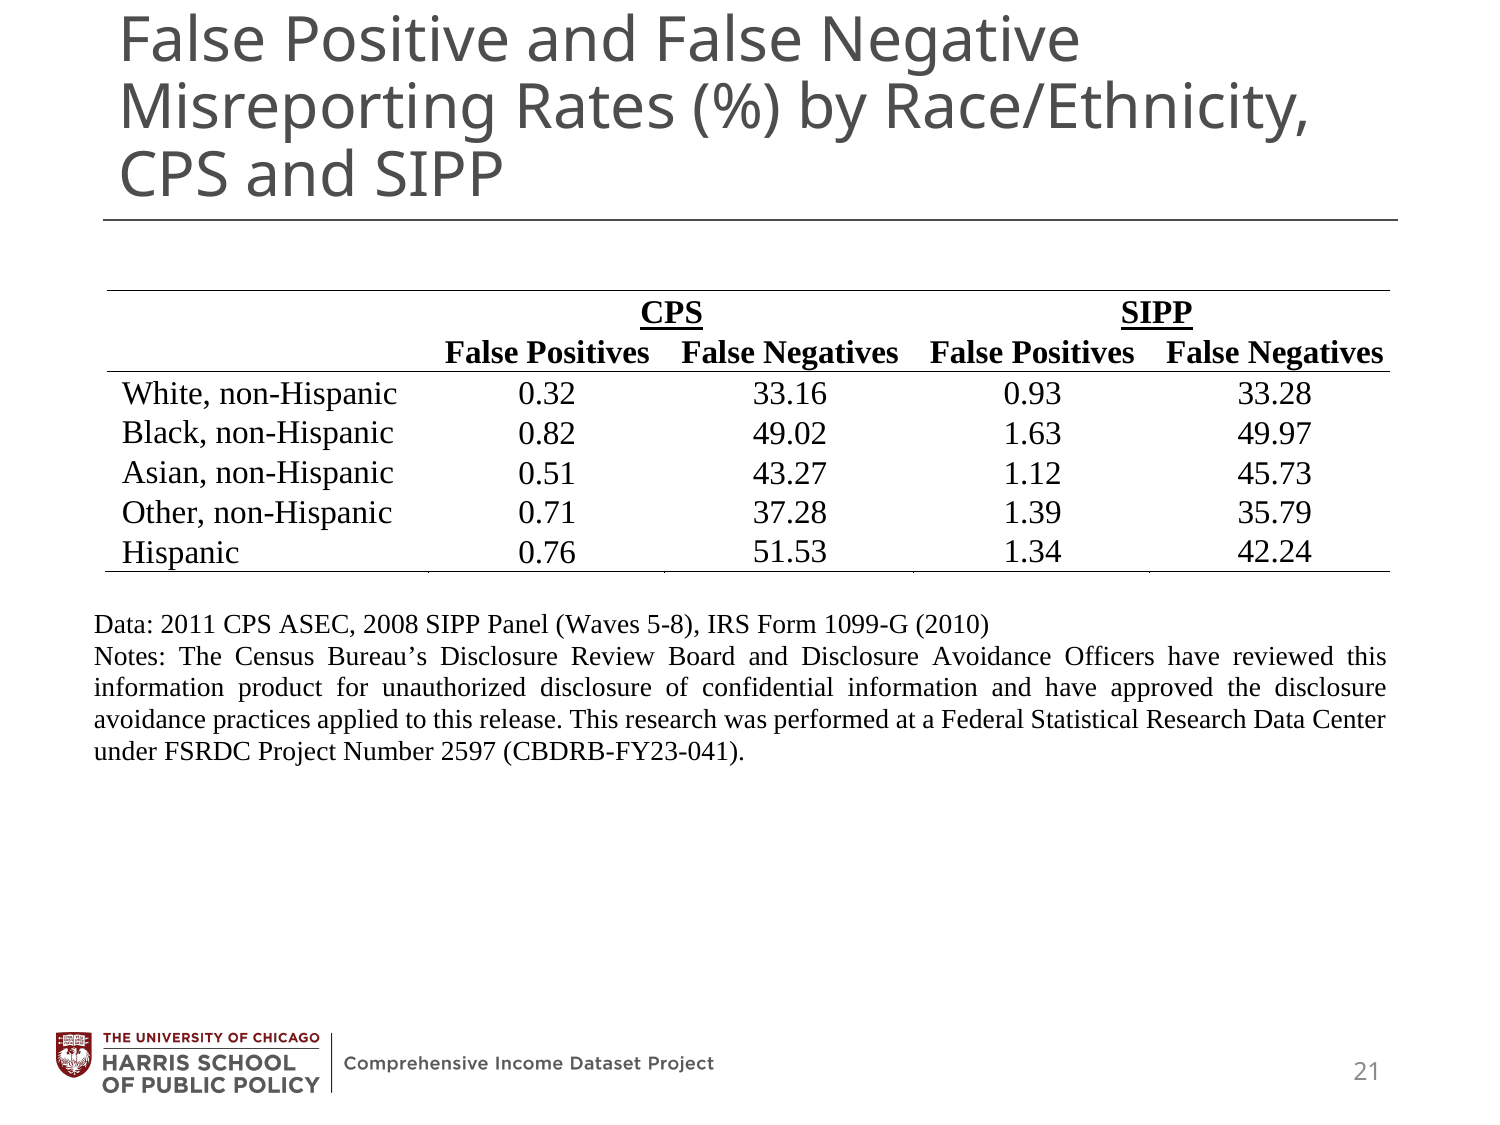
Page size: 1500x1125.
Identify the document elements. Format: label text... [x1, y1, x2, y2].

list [93, 290, 1390, 767]
title False Positive and False Negative Misreporting Rates (%) by Race/Ethnicity, CPS and SIPP [103, 0, 1397, 218]
picture [31, 1007, 737, 1117]
slide_number 21 [1059, 1042, 1397, 1103]
